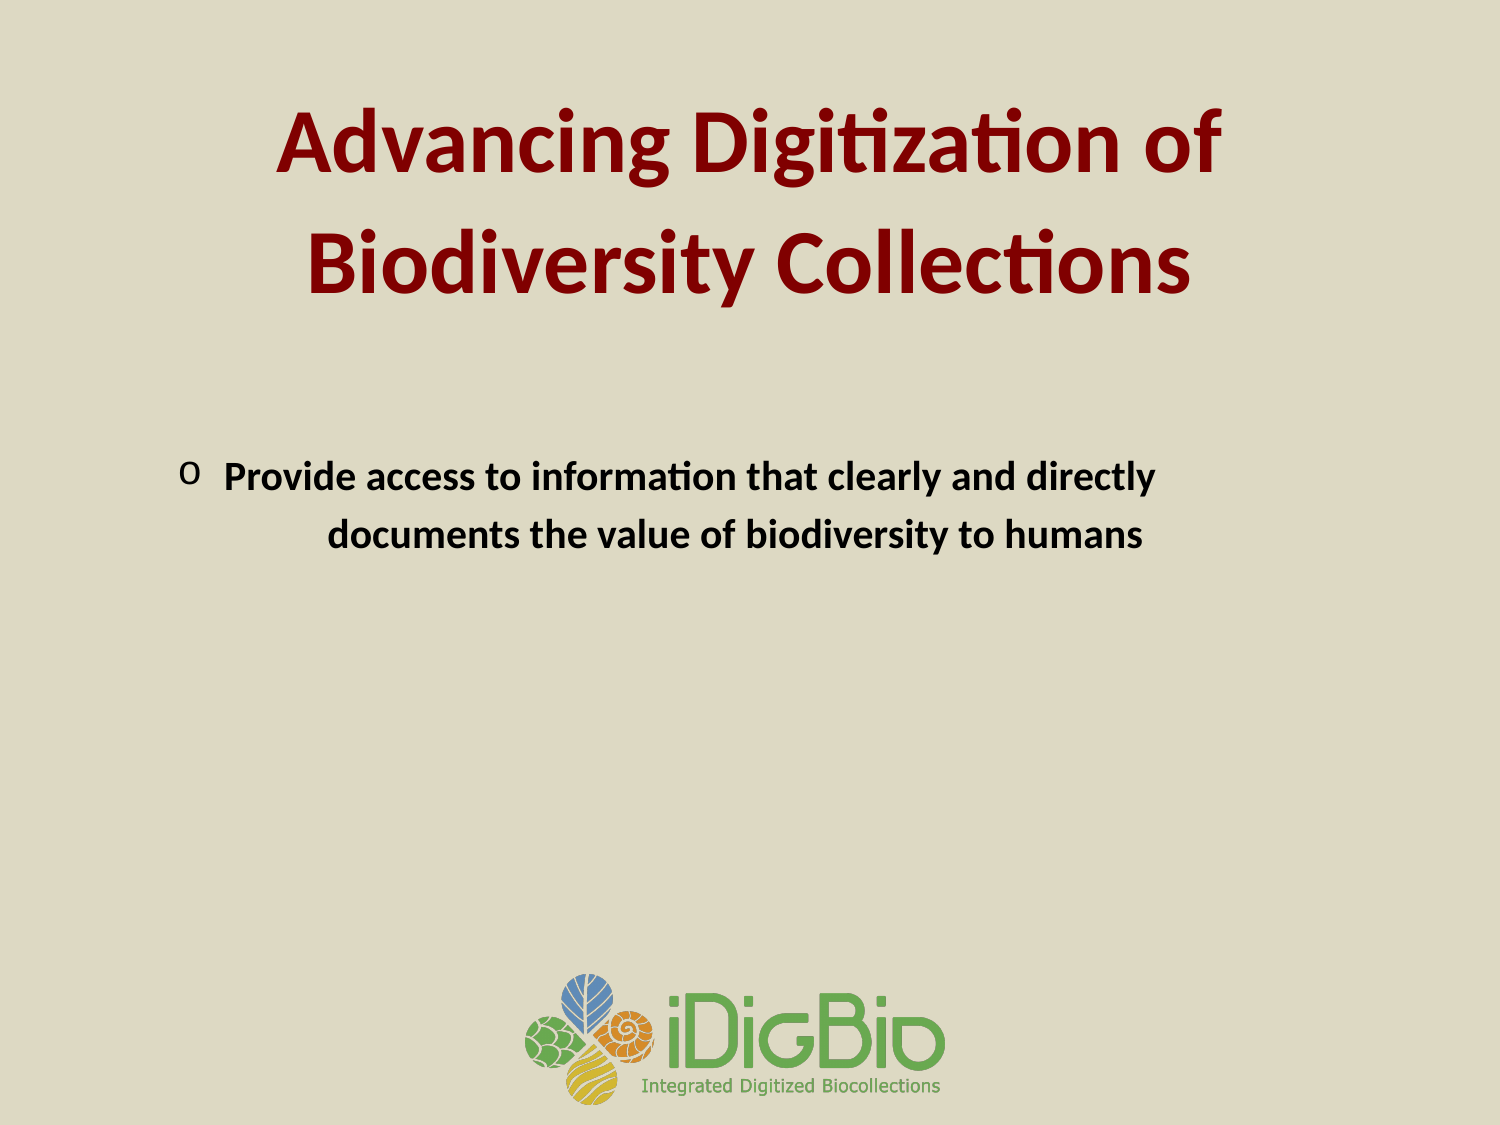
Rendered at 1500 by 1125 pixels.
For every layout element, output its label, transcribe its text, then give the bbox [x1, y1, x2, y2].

text_box Provide access to information that clearly and directly documents the value of biodiversity to humans [87, 207, 1466, 1038]
picture [524, 974, 945, 1105]
text_box Advancing Digitization of Biodiversity Collections [74, 62, 1425, 225]
